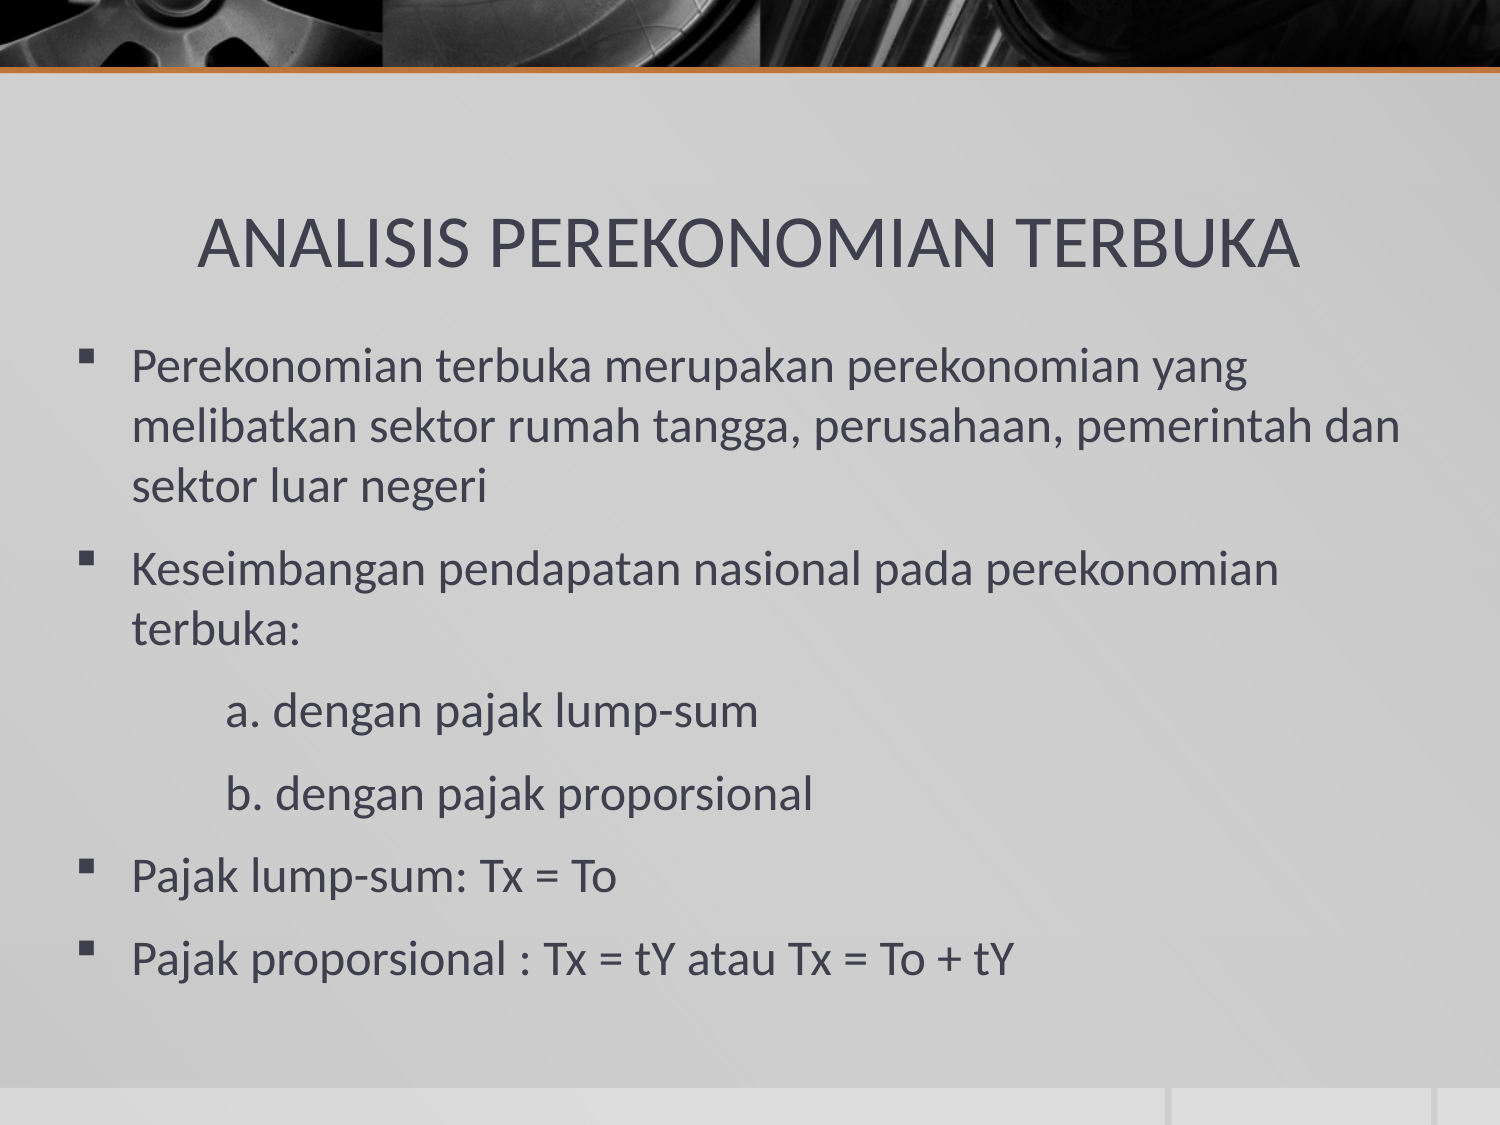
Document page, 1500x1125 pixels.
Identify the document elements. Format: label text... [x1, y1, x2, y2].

title ANALISIS PEREKONOMIAN TERBUKA [75, 162, 1425, 313]
list Perekonomian terbuka merupakan perekonomian yang melibatkan sektor rumah tangga, perusahaan, pemerintah dan sektor luar negeri Keseimbangan pendapatan nasional pada perekonomian terbuka: a. dengan pajak lump-sum b. dengan pajak proporsional Pajak lump-sum: Tx = To Pajak proporsional : Tx = tY atau Tx = To + tY [75, 324, 1425, 1005]
picture [0, 0, 1500, 67]
